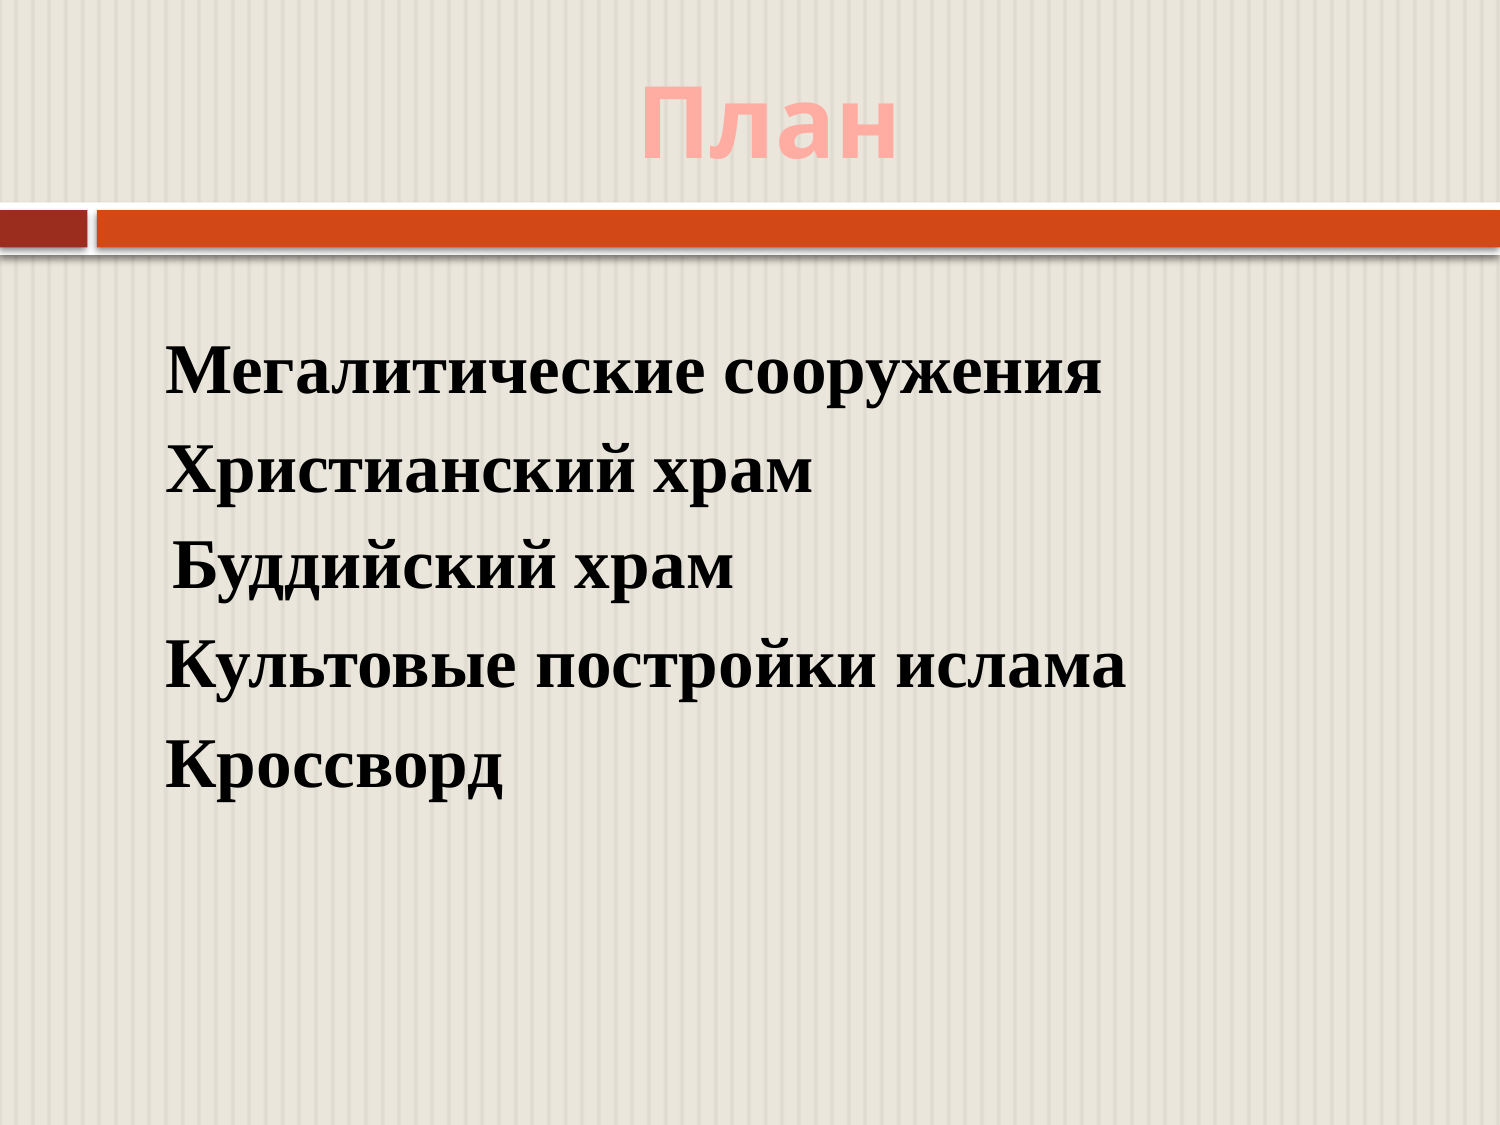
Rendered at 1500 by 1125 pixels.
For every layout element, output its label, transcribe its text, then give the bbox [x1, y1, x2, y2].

title План [100, 37, 1438, 200]
list Мегалитические сооружения Христианский храм Буддийский храм Культовые постройки ислама Кроссворд [100, 314, 1438, 811]
